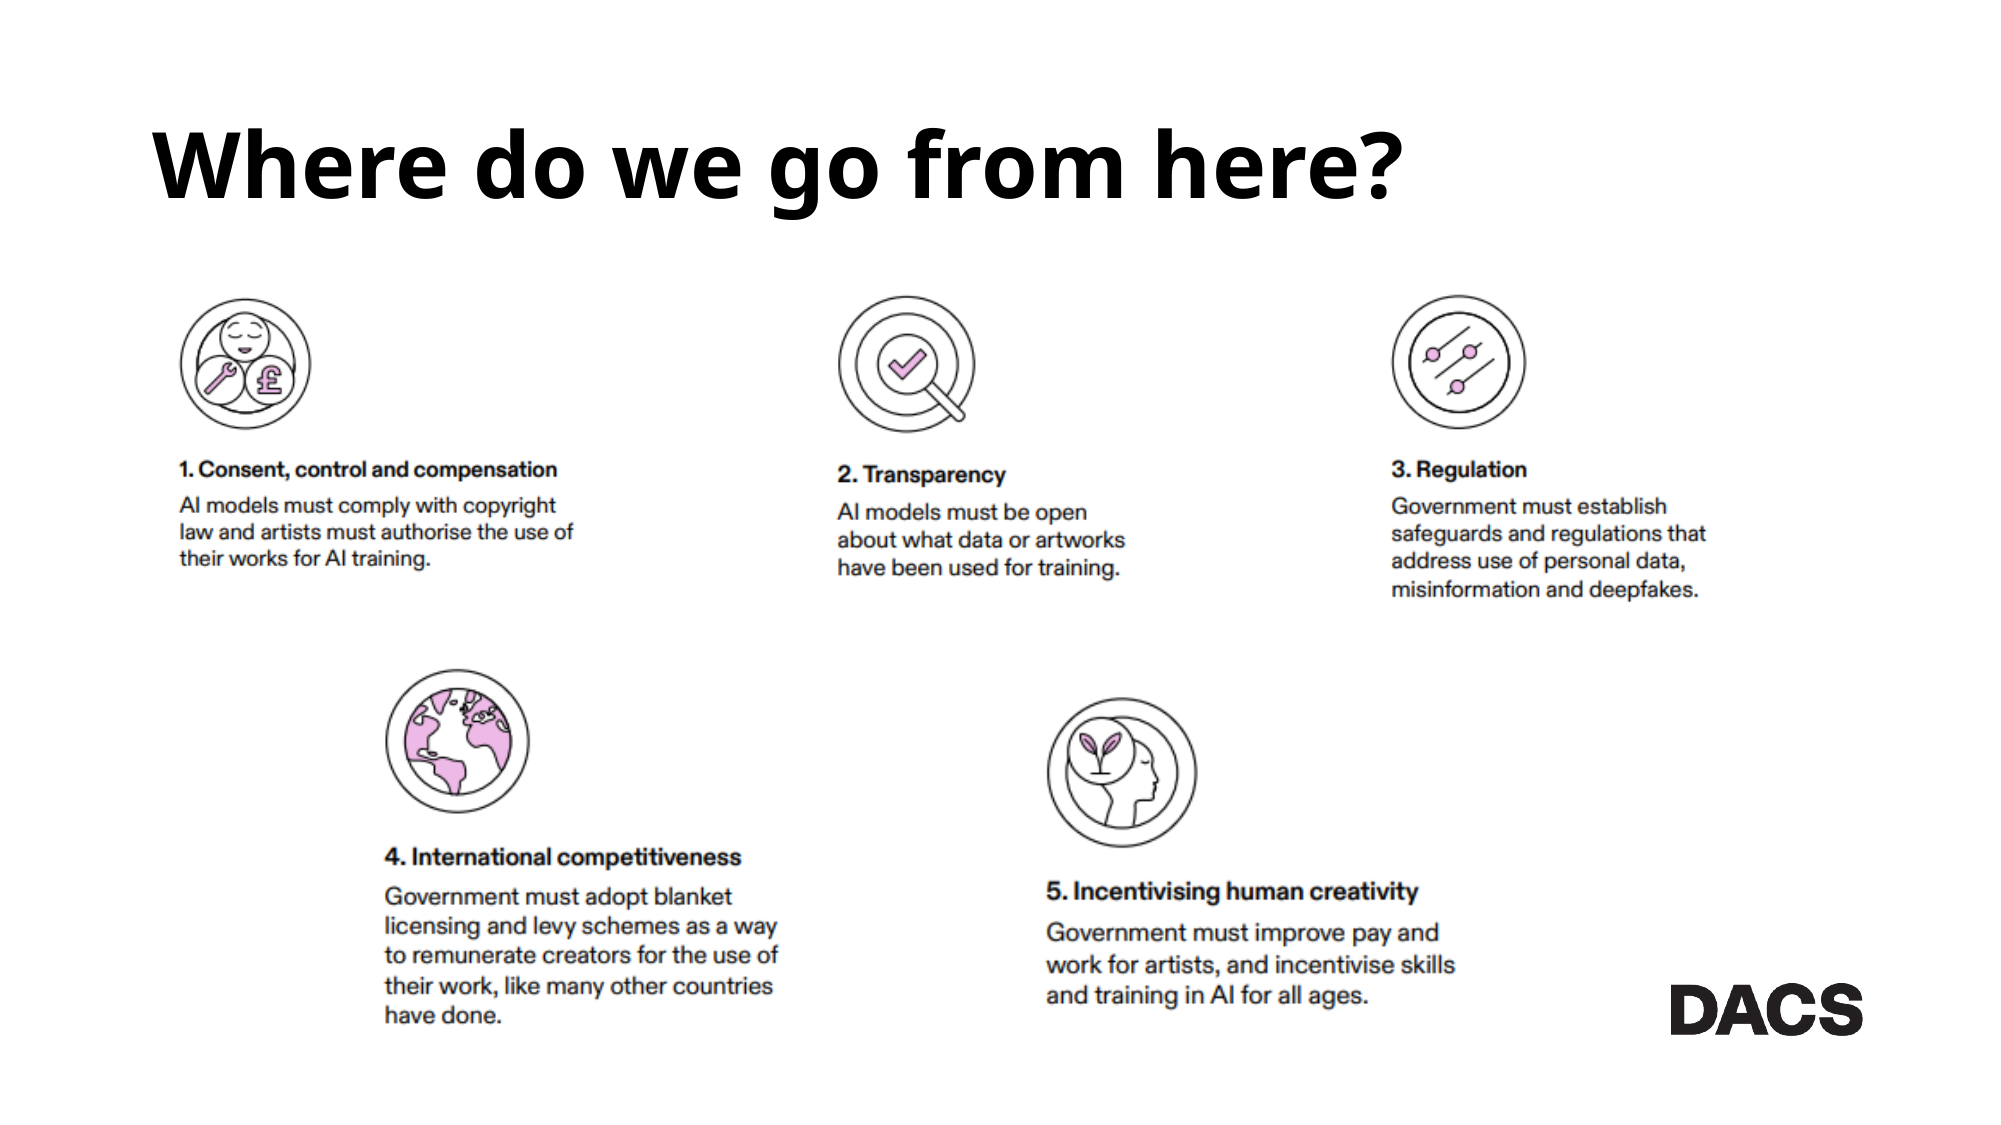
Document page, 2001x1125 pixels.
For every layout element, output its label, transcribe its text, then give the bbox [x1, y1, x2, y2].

picture [1324, 276, 1800, 647]
picture [138, 280, 597, 599]
title Where do we go from here? [137, 59, 1863, 278]
picture [999, 678, 1531, 1049]
picture [334, 645, 810, 1085]
picture [795, 276, 1211, 631]
picture [1670, 983, 1863, 1036]
